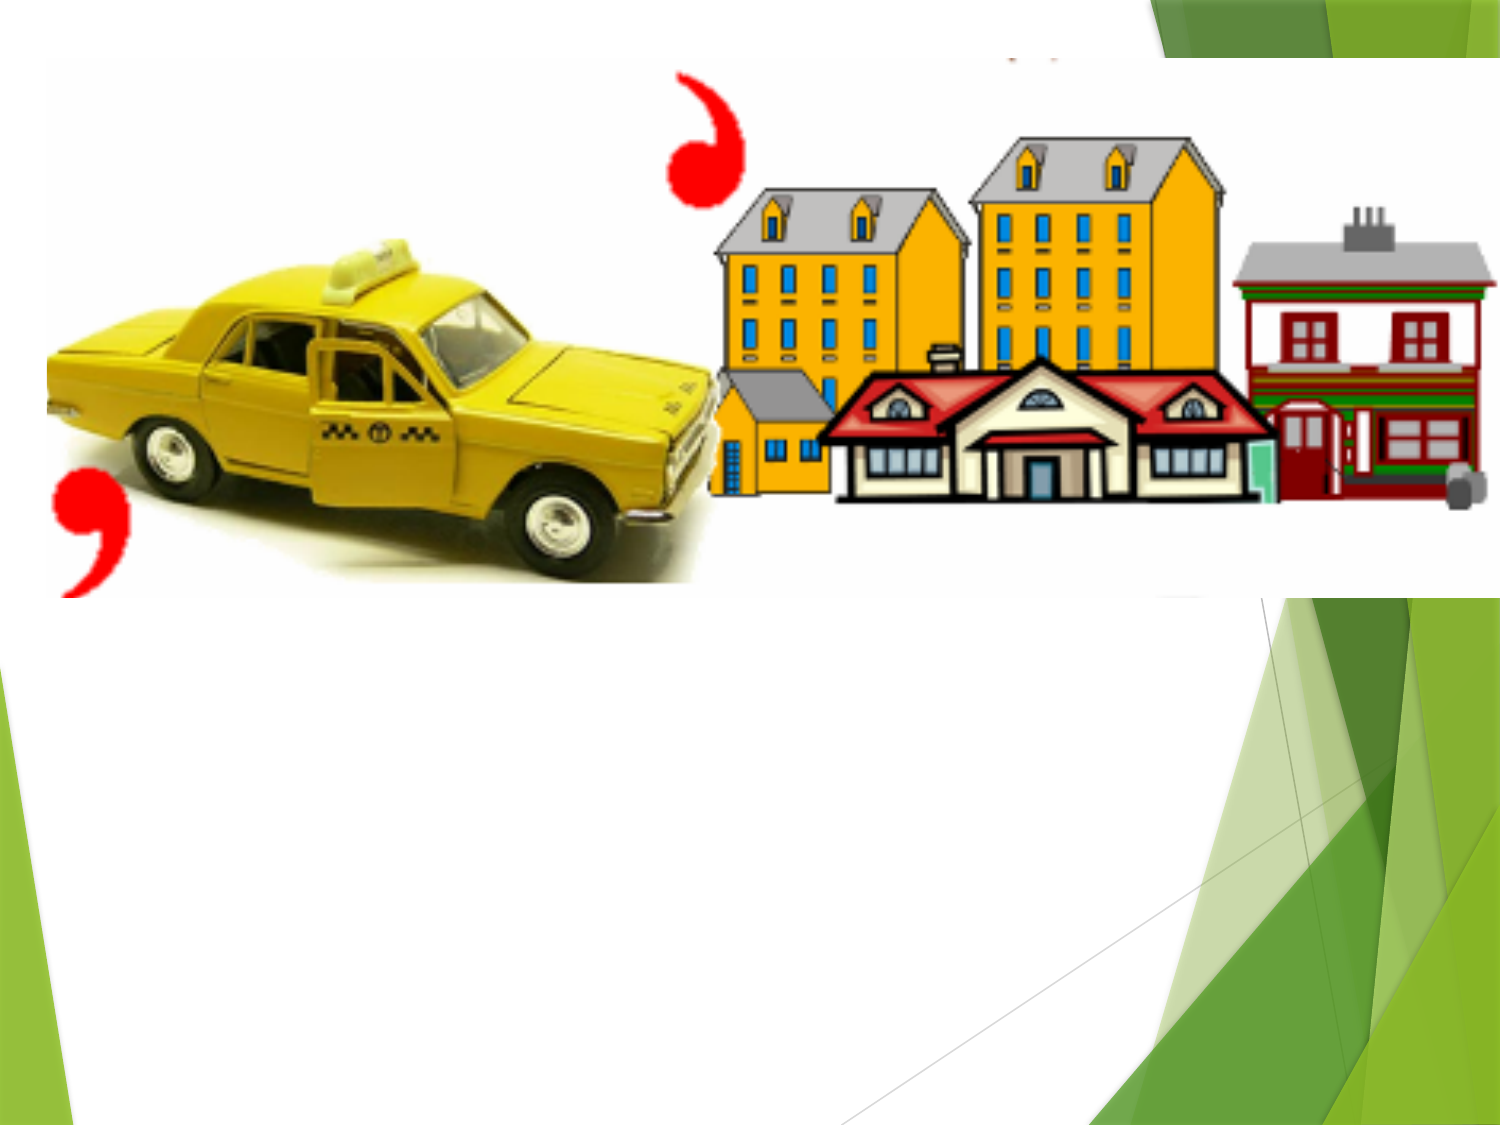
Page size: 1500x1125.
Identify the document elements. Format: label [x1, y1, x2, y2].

picture [46, 58, 1500, 598]
